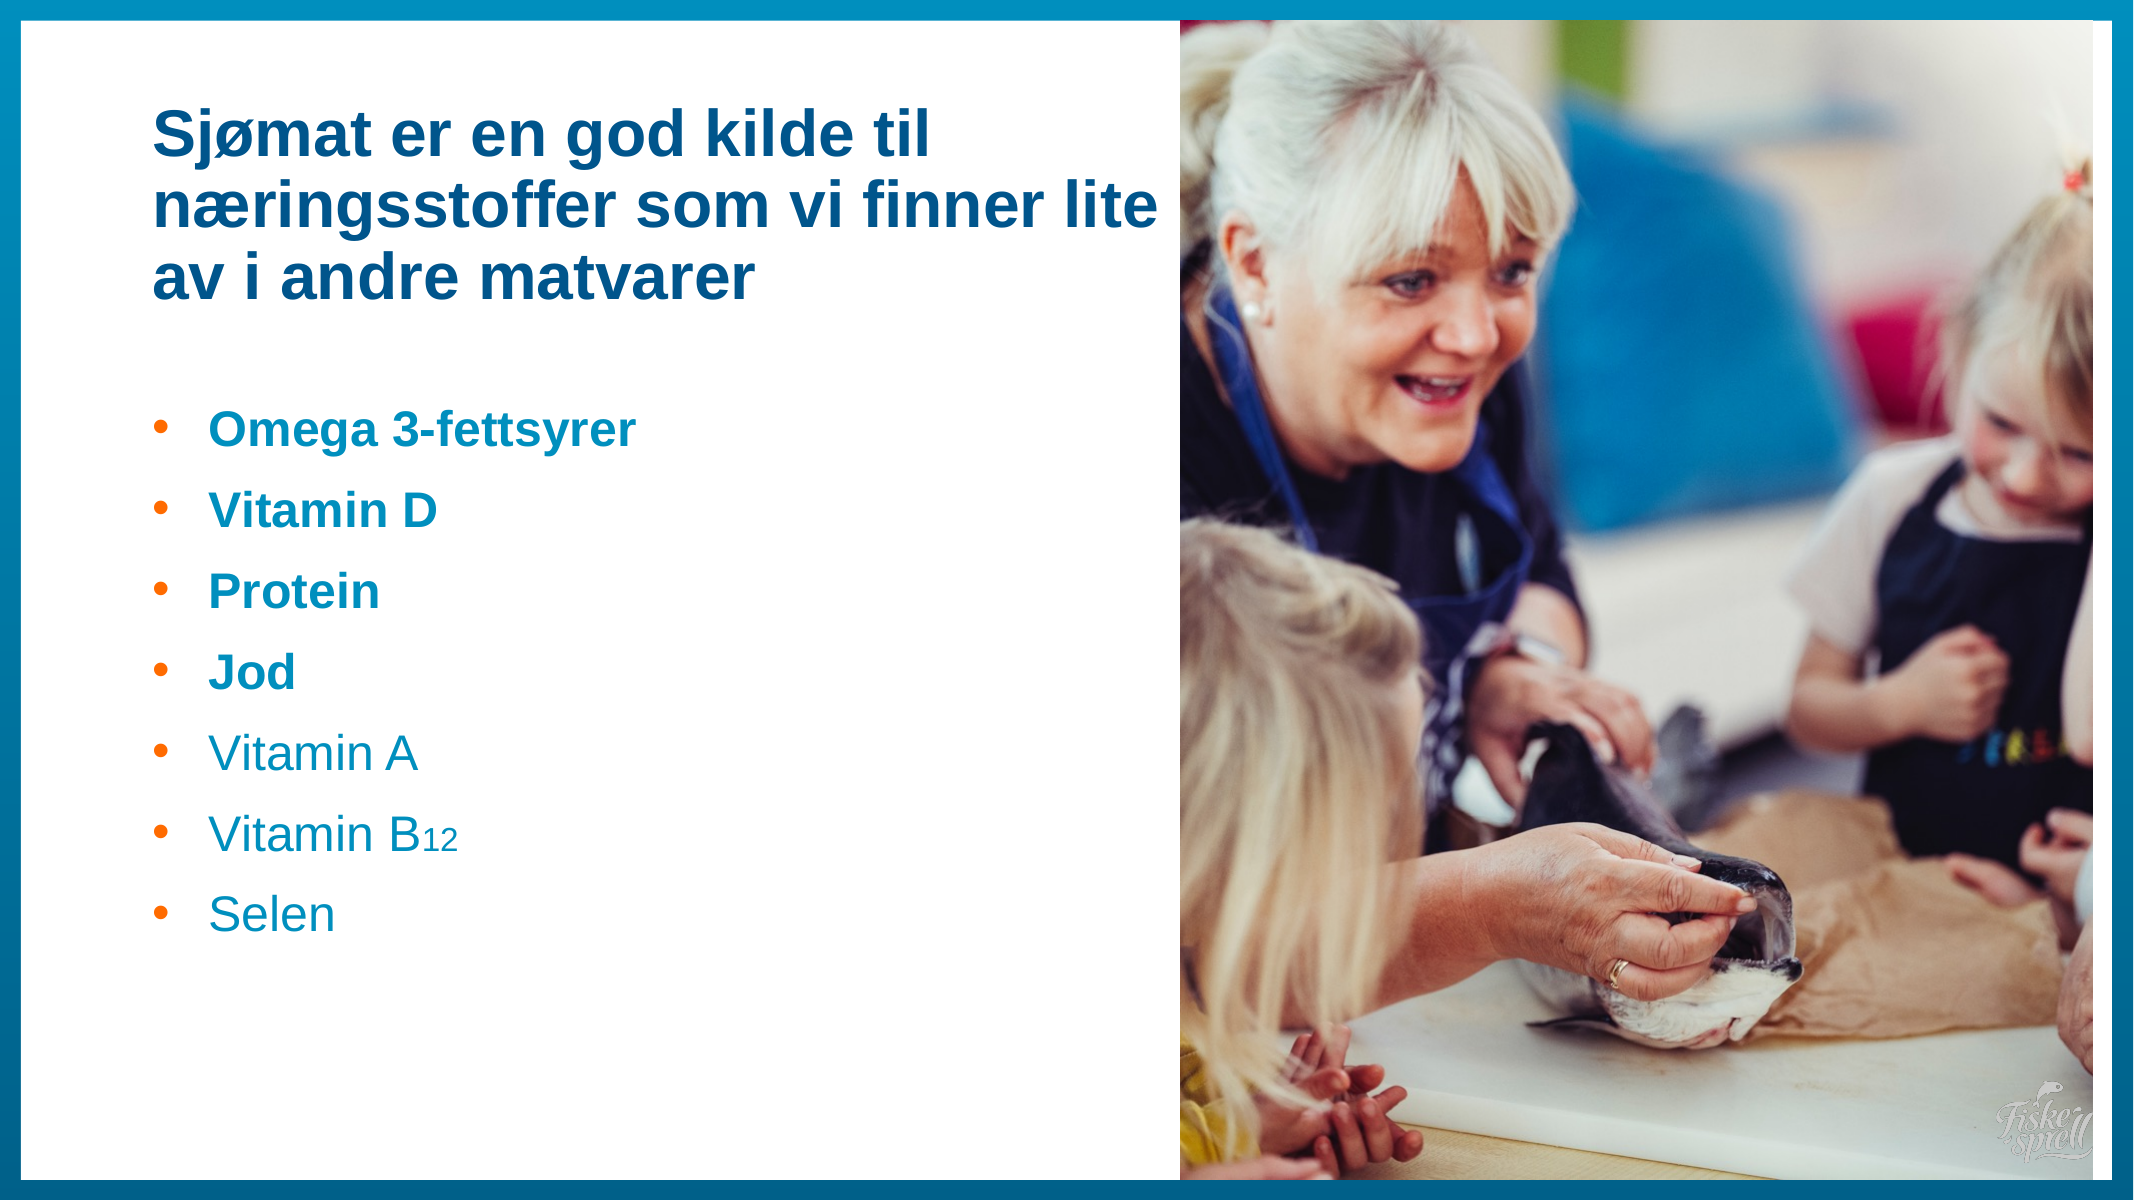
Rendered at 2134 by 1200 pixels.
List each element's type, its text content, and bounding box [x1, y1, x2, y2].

picture [1180, 21, 2093, 1179]
list Omega 3-fettsyrer Vitamin D Protein Jod Vitamin A Vitamin B12 Selen [137, 389, 1180, 977]
title Sjømat er en god kilde til næringsstoffer som vi finner lite av i andre matvarer [137, 88, 1180, 321]
